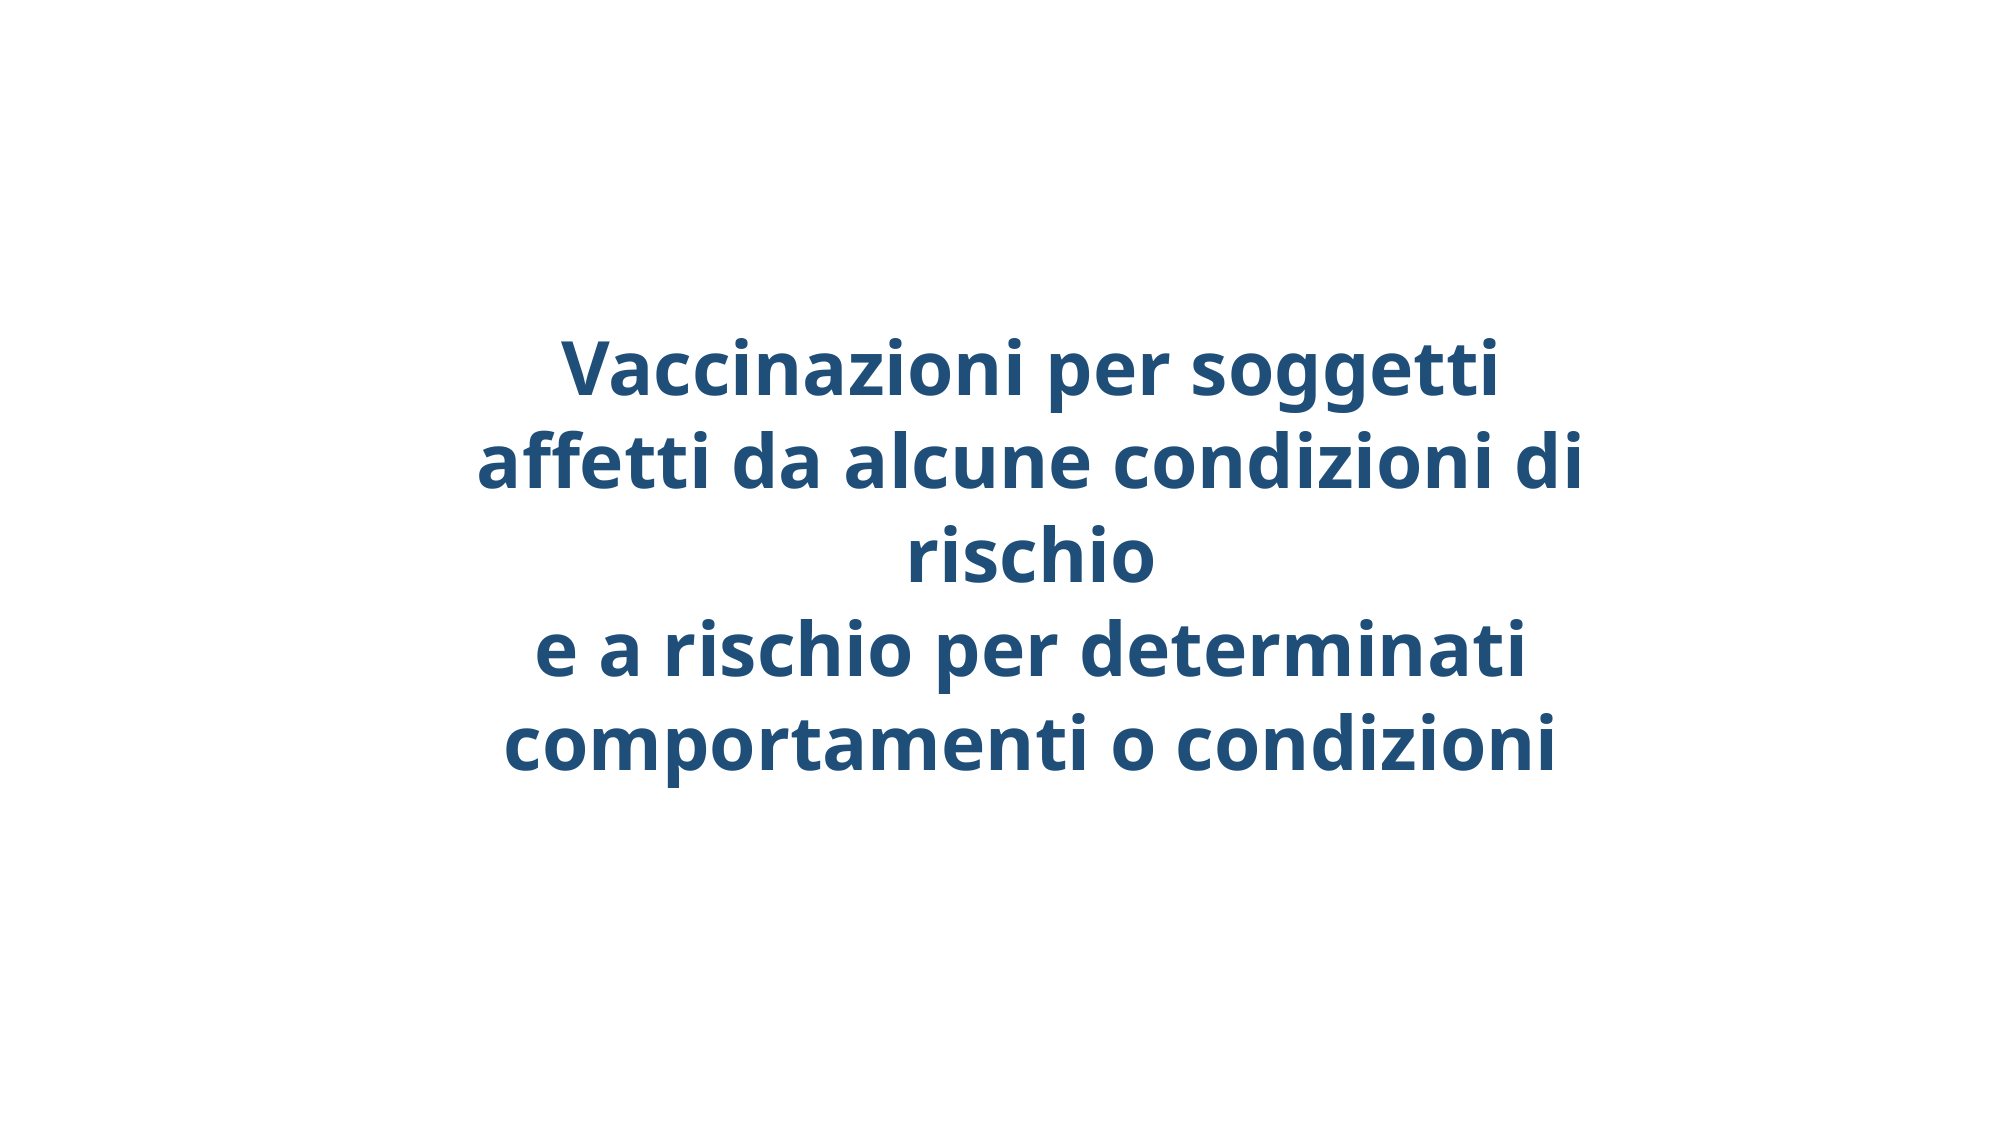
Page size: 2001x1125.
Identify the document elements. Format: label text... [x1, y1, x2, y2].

title Vaccinazioni per soggetti affetti da alcune condizioni di rischio e a rischio per determinati comportamenti o condizioni [457, 314, 1606, 787]
